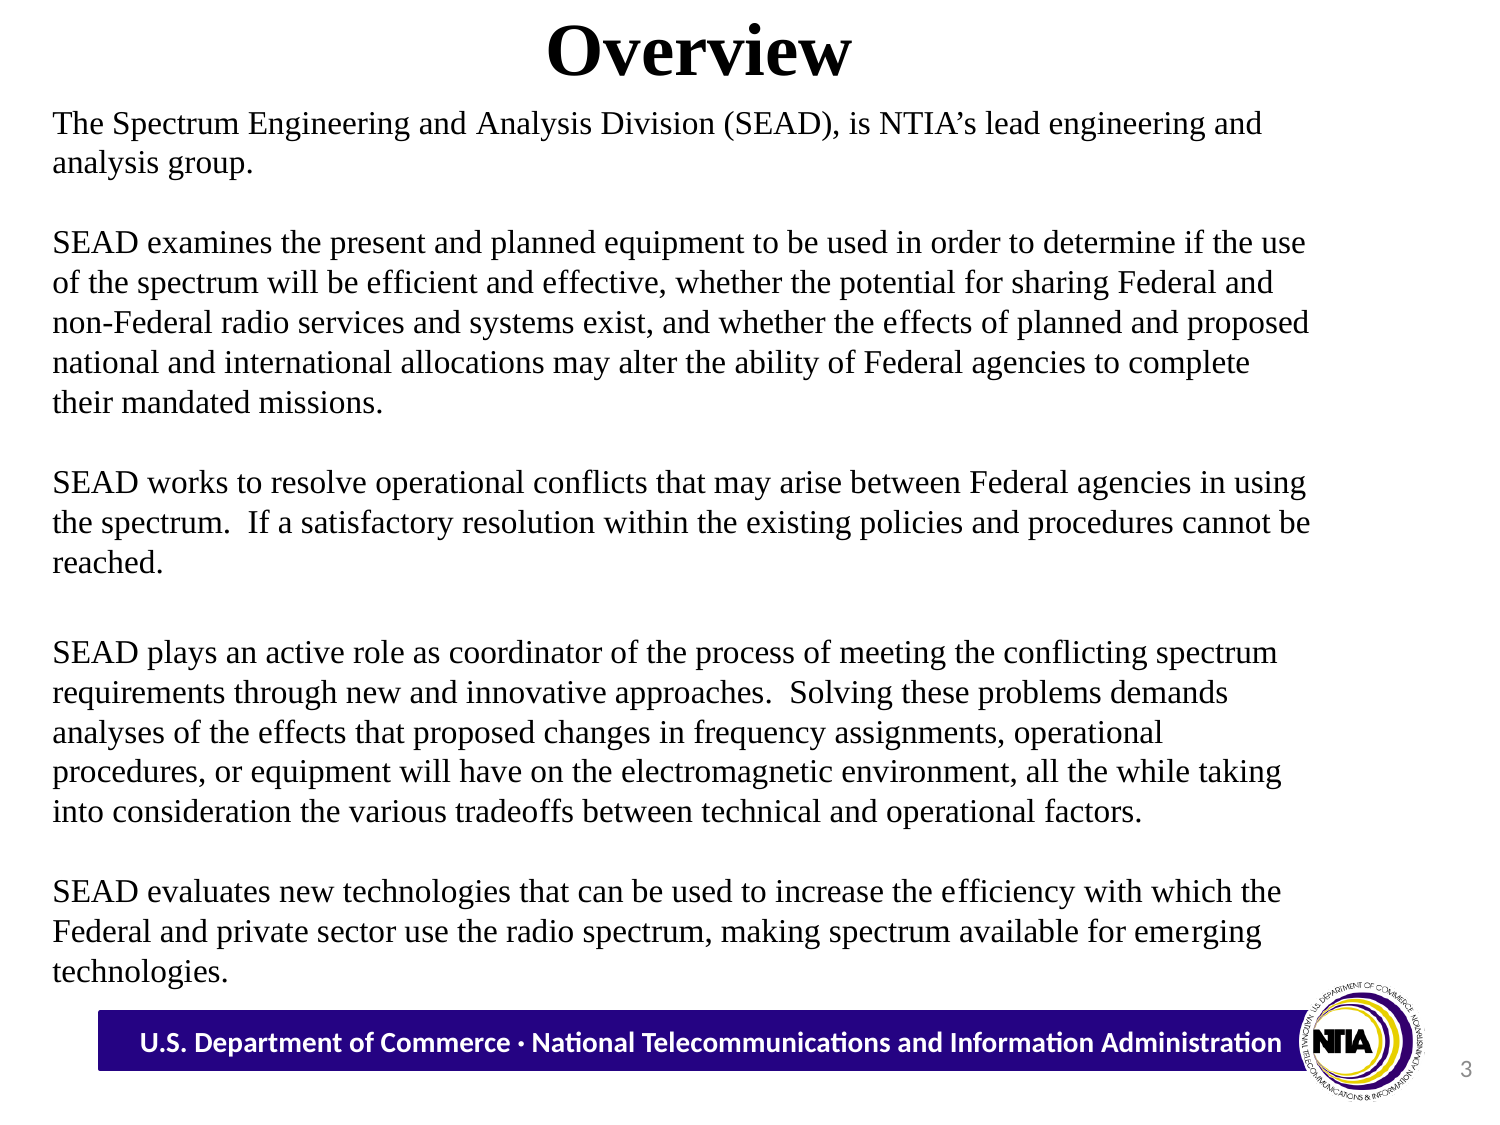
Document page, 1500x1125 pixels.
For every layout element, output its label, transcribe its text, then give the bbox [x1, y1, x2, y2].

text_box The Spectrum Engineering and Analysis Division (SEAD), is NTIA’s lead engineering and analysis group. SEAD examines the present and planned equipment to be used in order to determine if the use of the spectrum will be efficient and effective, whether the potential for sharing Federal and non-Federal radio services and systems exist, and whether the effects of planned and proposed national and international allocations may alter the ability of Federal agencies to complete their mandated missions. SEAD works to resolve operational conflicts that may arise between Federal agencies in using the spectrum. If a satisfactory resolution within the existing policies and procedures cannot be reached. SEAD plays an active role as coordinator of the process of meeting the conflicting spectrum requirements through new and innovative approaches. Solving these problems demands analyses of the effects that proposed changes in frequency assignments, operational procedures, or equipment will have on the electromagnetic environment, all the while taking into consideration the various tradeoffs between technical and operational factors. SEAD evaluates new technologies that can be used to increase the efficiency with which the Federal and private sector use the radio spectrum, making spectrum available for emerging technologies. [37, 93, 1463, 1077]
picture [1299, 1098, 1425, 1102]
title Overview [108, 0, 1309, 93]
slide_number 3 [1137, 1037, 1488, 1098]
